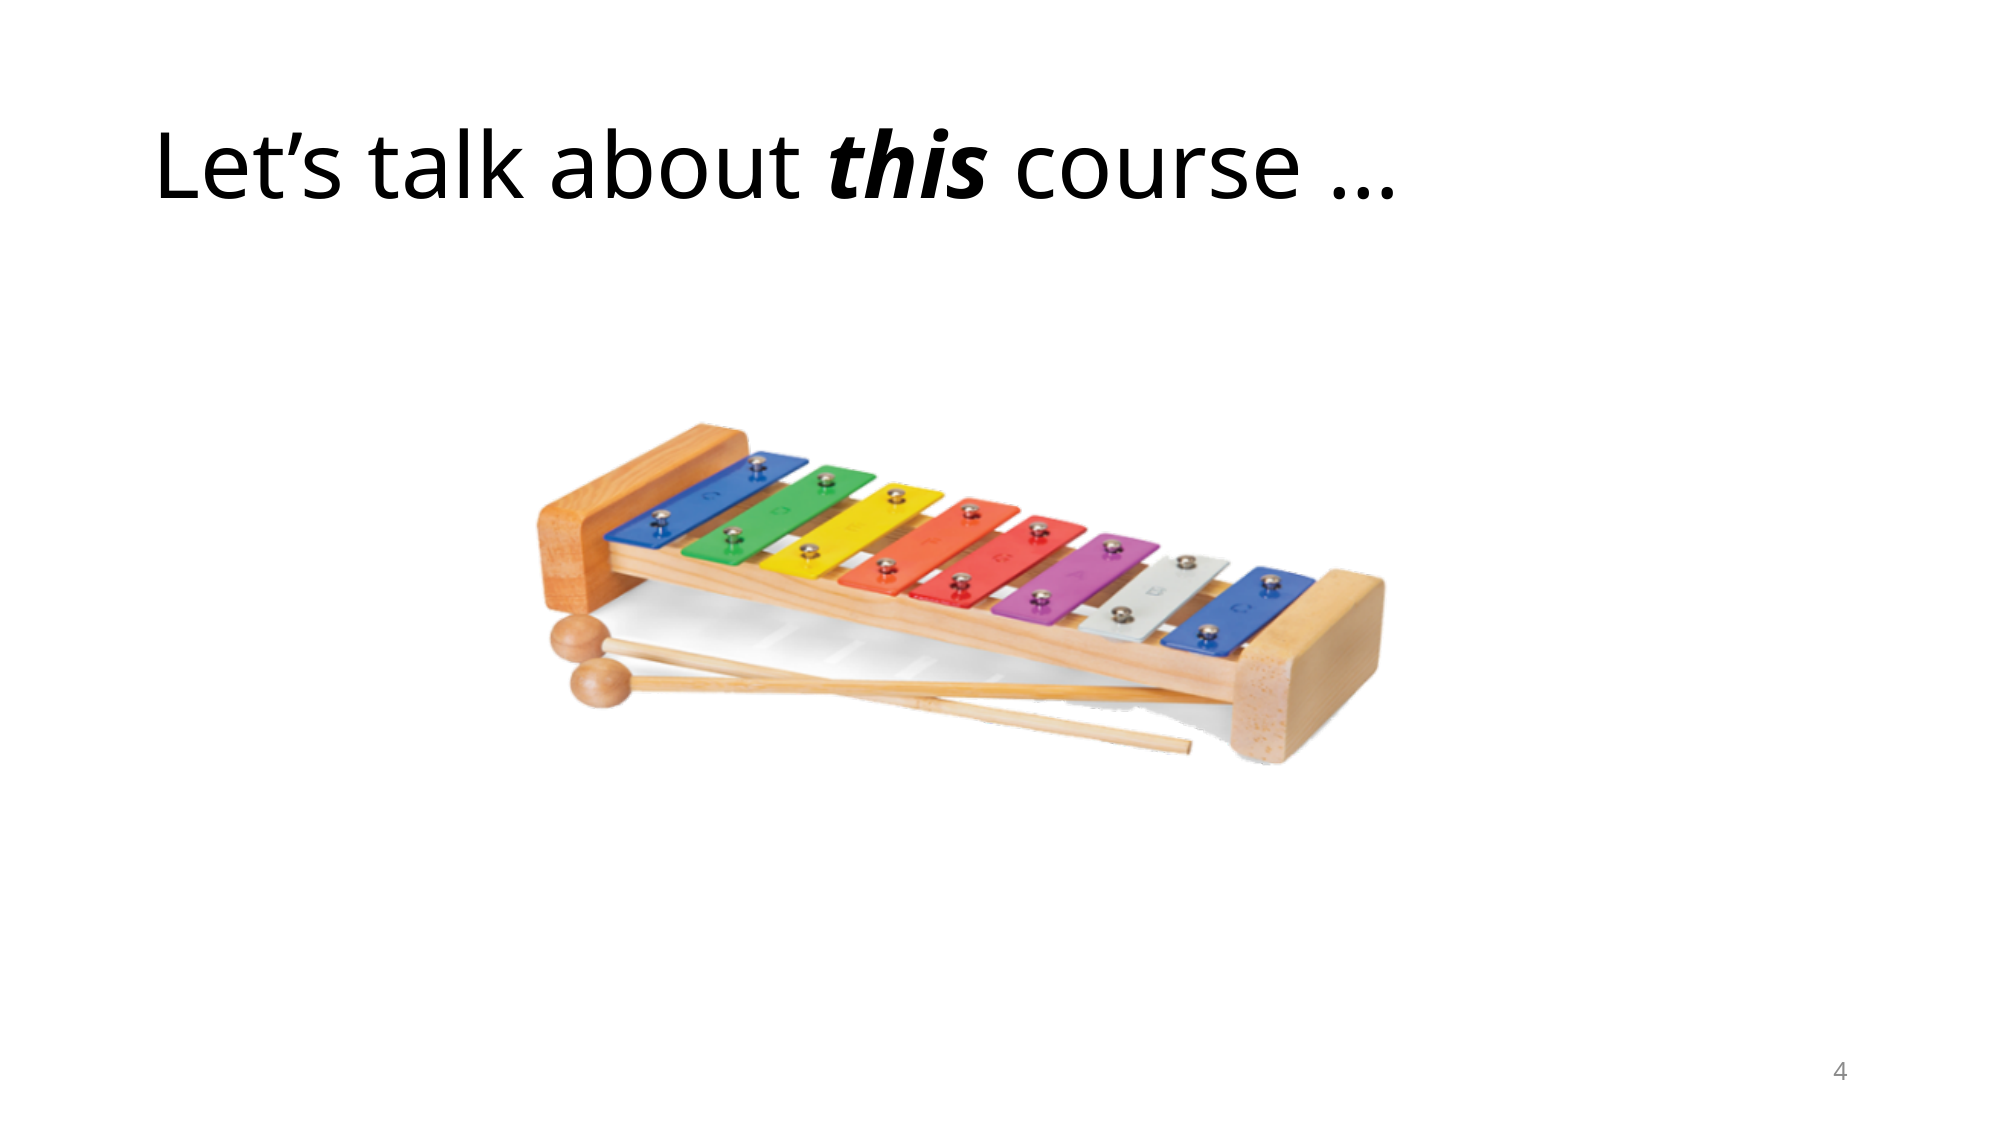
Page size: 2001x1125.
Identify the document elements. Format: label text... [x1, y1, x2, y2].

picture [470, 218, 1478, 974]
title Let’s talk about this course … [137, 59, 1863, 278]
slide_number 4 [1412, 1042, 1863, 1103]
